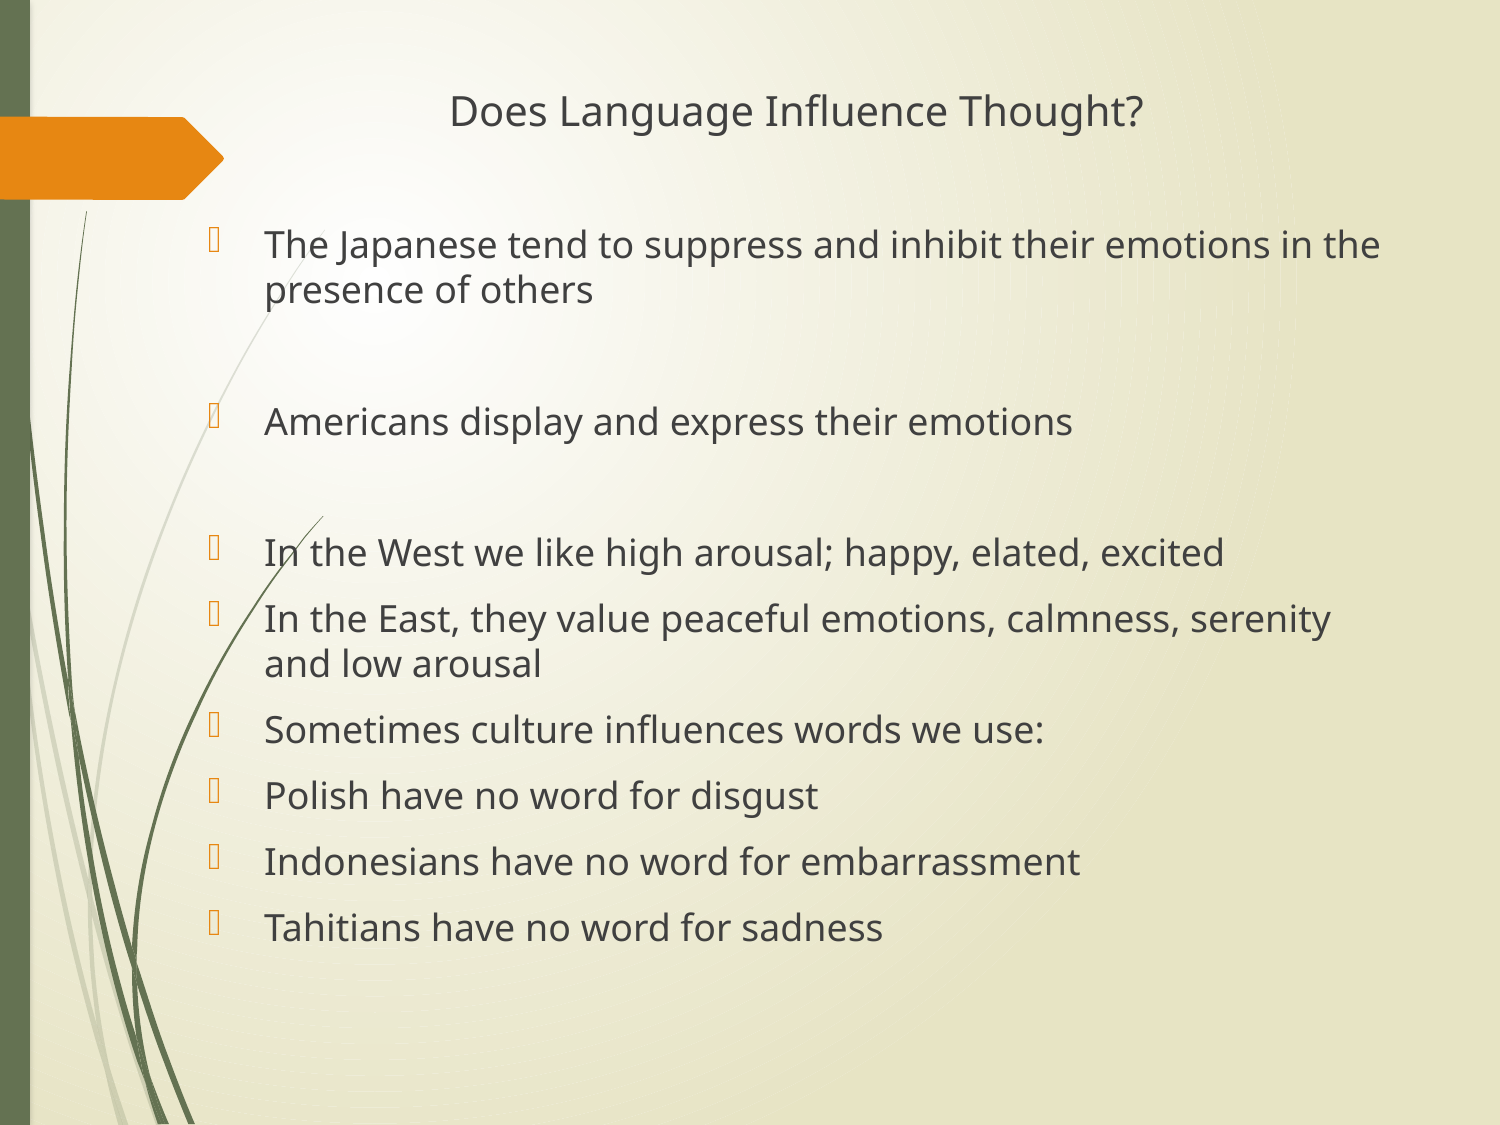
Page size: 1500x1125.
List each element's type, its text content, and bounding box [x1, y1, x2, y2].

list Does Language Influence Thought? The Japanese tend to suppress and inhibit their emotions in the presence of others Americans display and express their emotions In the West we like high arousal; happy, elated, excited In the East, they value peaceful emotions, calmness, serenity and low arousal Sometimes culture influences words we use: Polish have no word for disgust Indonesians have no word for embarrassment Tahitians have no word for sadness [192, 76, 1400, 1074]
